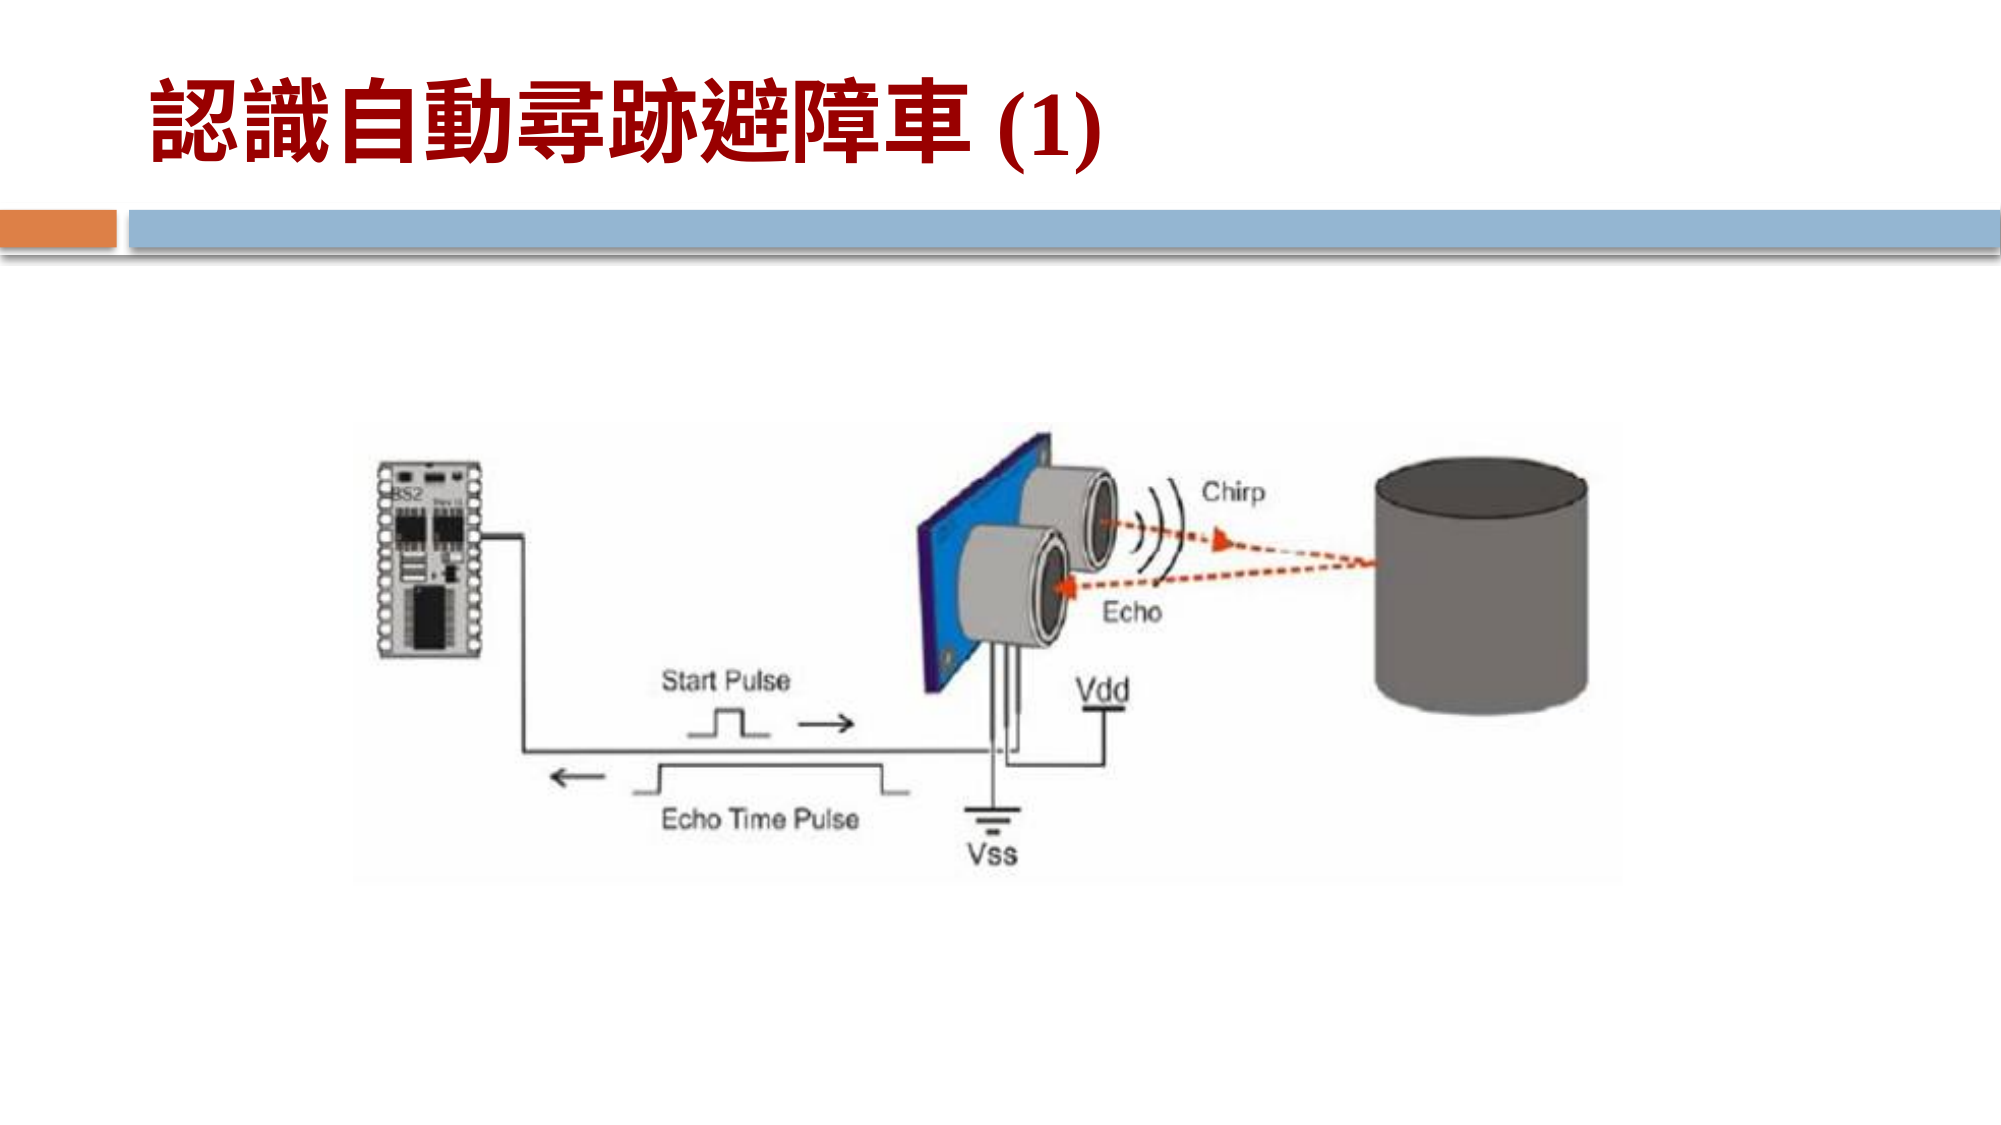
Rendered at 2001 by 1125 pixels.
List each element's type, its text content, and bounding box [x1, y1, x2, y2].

picture [353, 421, 1657, 892]
title 認識自動尋跡避障車(1) [133, 37, 1918, 200]
